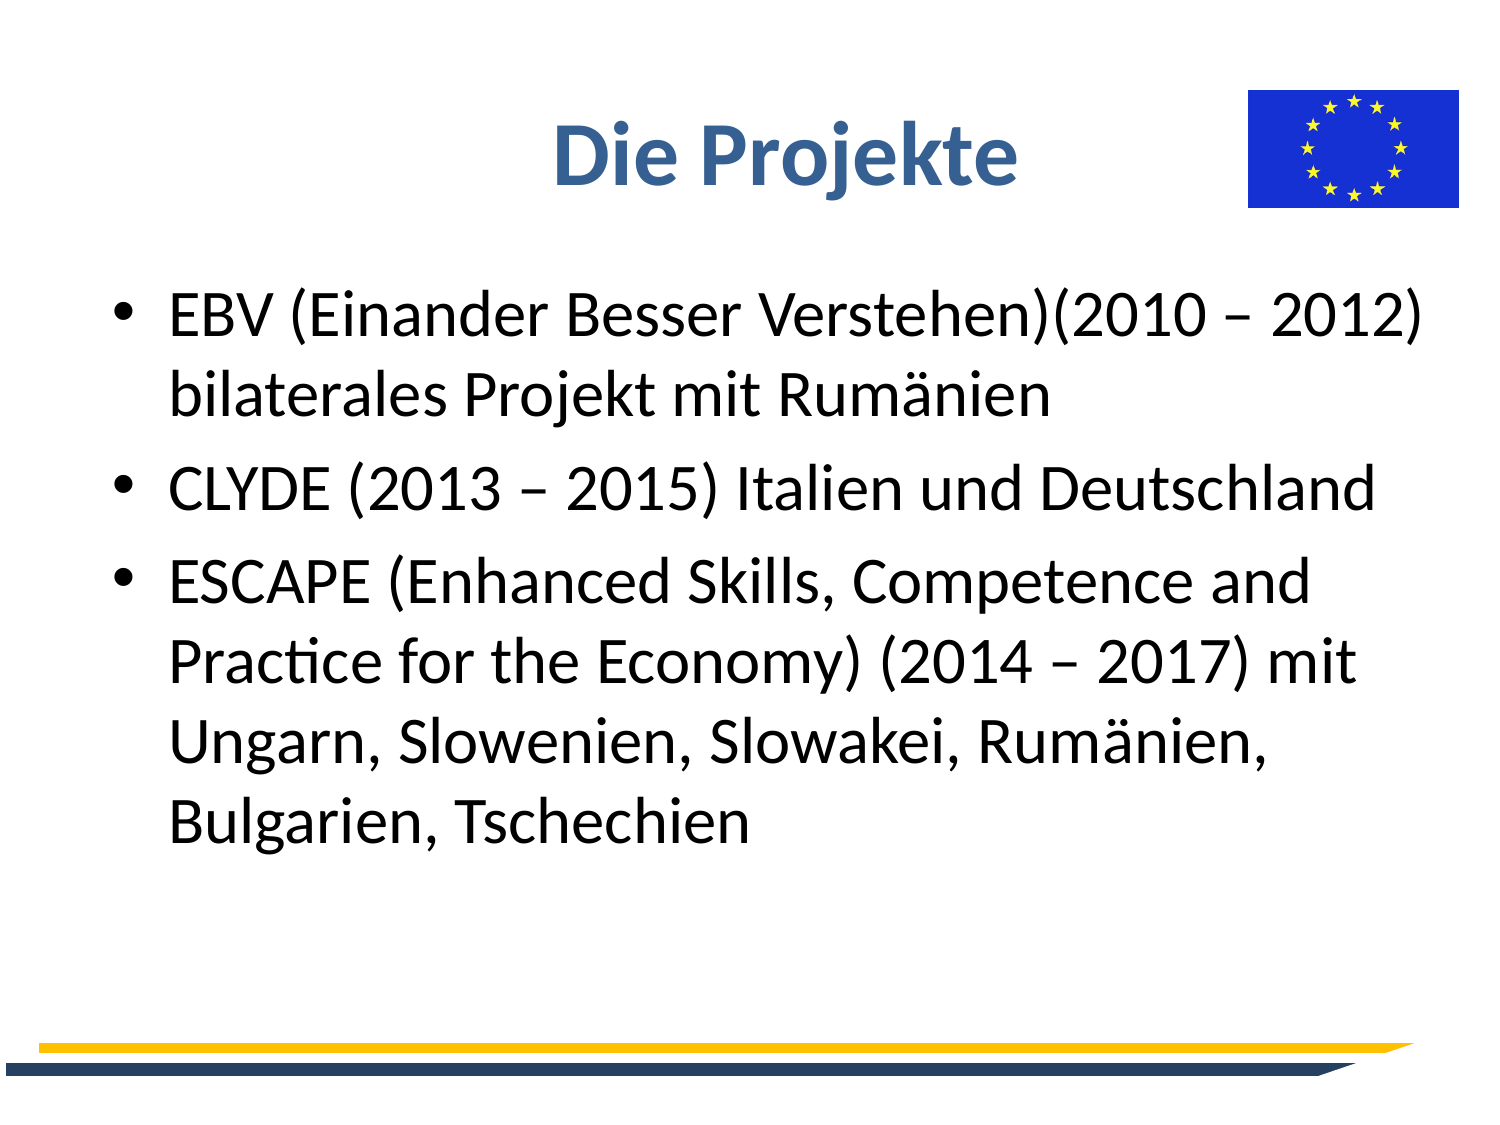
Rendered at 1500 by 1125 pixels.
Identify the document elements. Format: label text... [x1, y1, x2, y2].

list EBV (Einander Besser Verstehen)(2010 – 2012) bilaterales Projekt mit Rumänien CLYDE (2013 – 2015) Italien und Deutschland ESCAPE (Enhanced Skills, Competence and Practice for the Economy) (2014 – 2017) mit Ungarn, Slowenien, Slowakei, Rumänien, Bulgarien, Tschechien [96, 262, 1447, 1005]
title Die Projekte [111, 54, 1462, 243]
